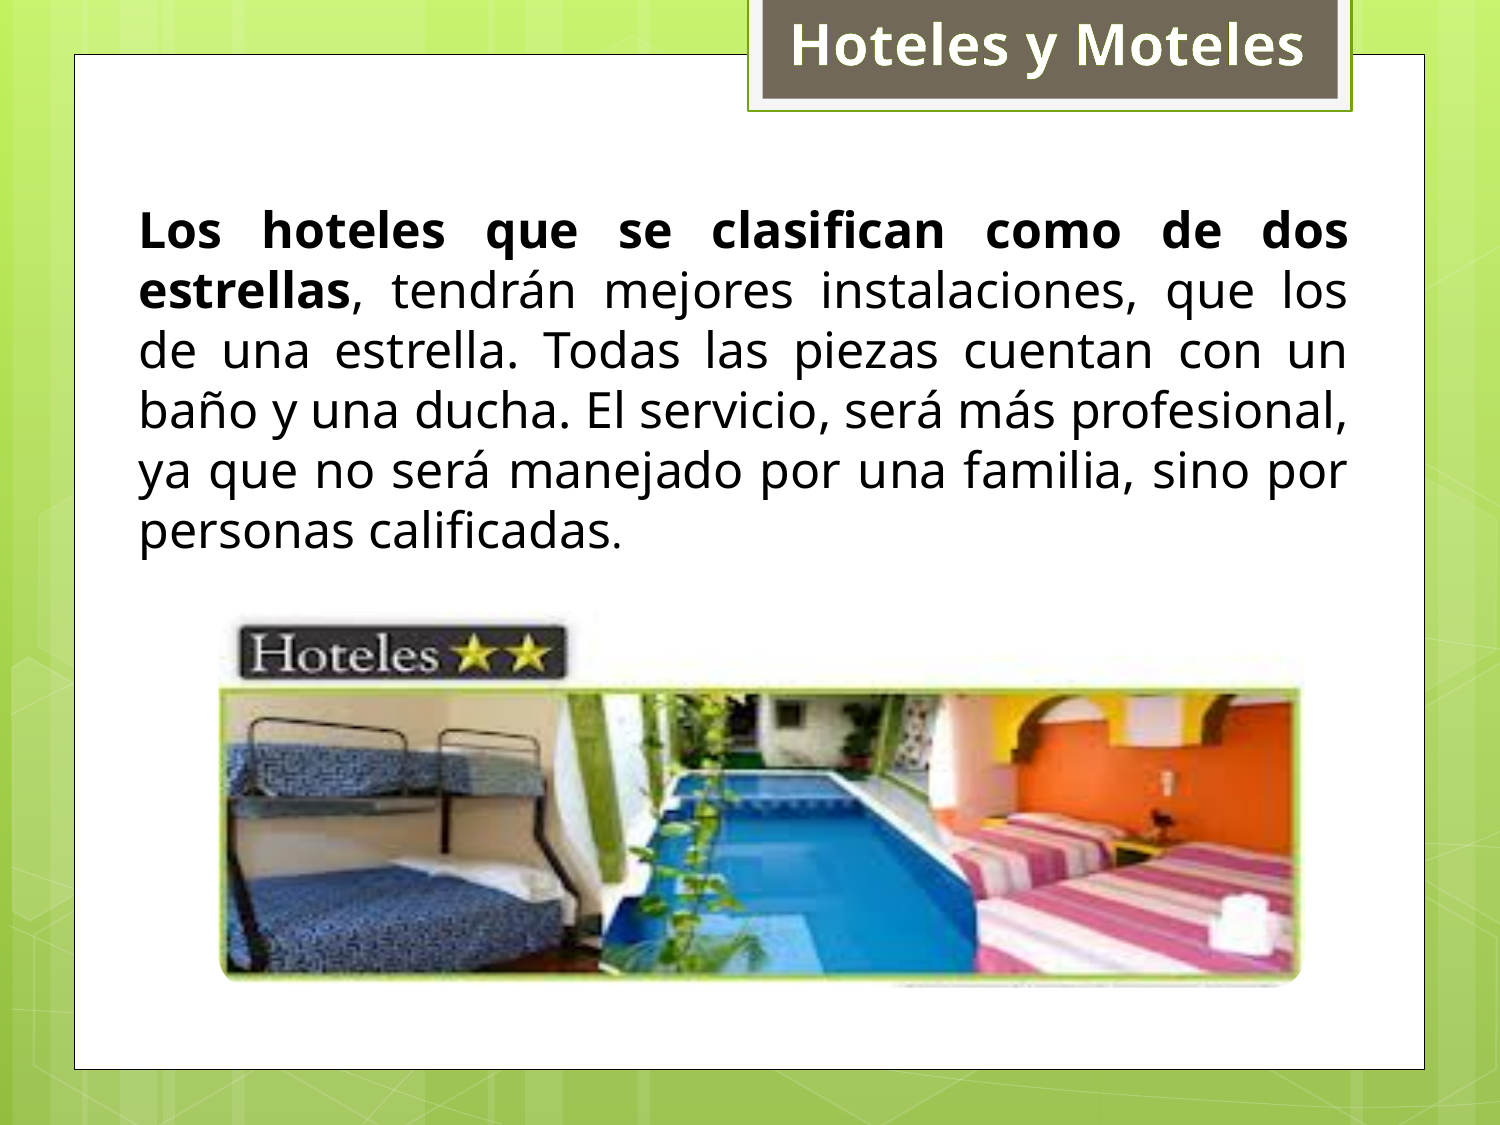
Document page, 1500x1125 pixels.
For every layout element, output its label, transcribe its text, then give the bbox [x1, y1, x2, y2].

text_box Los hoteles que se clasifican como de dos estrellas, tendrán mejores instalaciones, que los de una estrella. Todas las piezas cuentan con un baño y una ducha. El servicio, será más profesional, ya que no será manejado por una familia, sino por personas calificadas. [123, 191, 1365, 567]
text_box Hoteles y Moteles [773, 0, 1329, 85]
picture [218, 611, 1305, 988]
